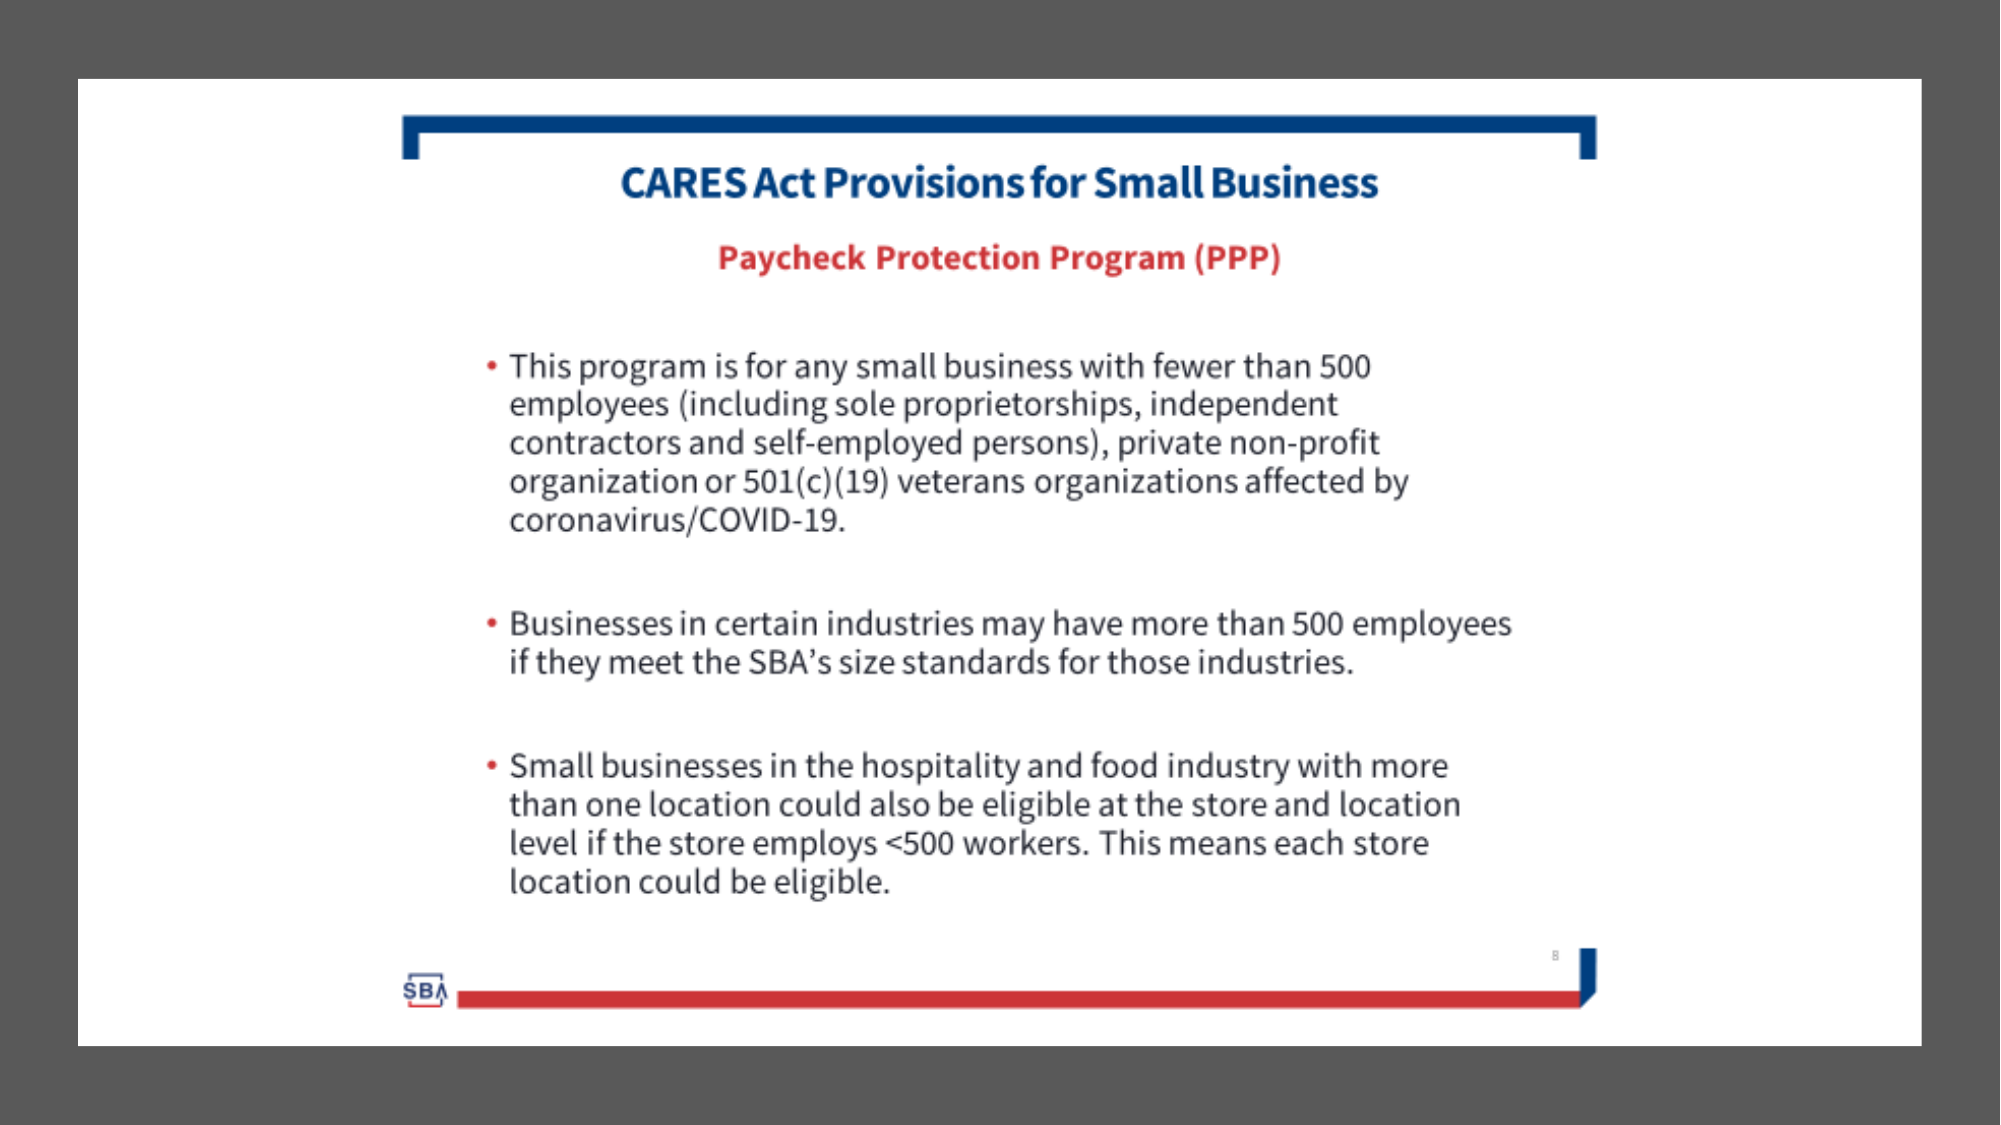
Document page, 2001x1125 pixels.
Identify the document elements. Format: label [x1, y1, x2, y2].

picture [390, 105, 1610, 1020]
text_box [0, 0, 2000, 1125]
text_box [77, 78, 1923, 1047]
